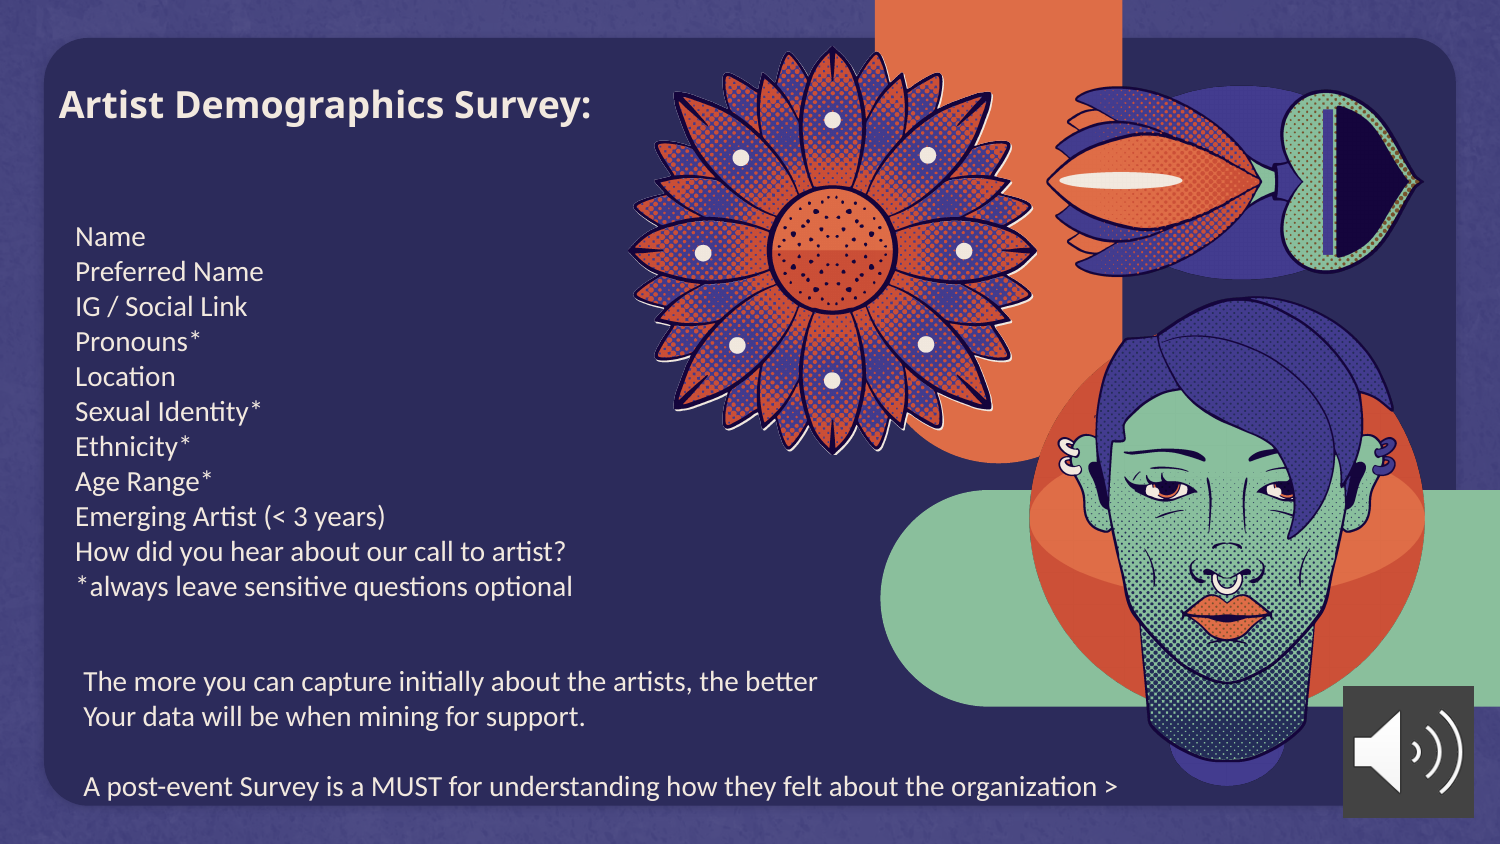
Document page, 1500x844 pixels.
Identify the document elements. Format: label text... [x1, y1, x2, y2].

text_box The more you can capture initially about the artists, the better Your data will be when mining for support. A post-event Survey is a MUST for understanding how they felt about the organization > [68, 646, 622, 734]
picture [1341, 685, 1476, 819]
subtitle Artist Demographics Survey: [43, 66, 622, 148]
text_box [874, 0, 1500, 707]
text_box Name Preferred Name IG / Social Link Pronouns* Location Sexual Identity* Ethnicity* Age Range* Emerging Artist (< 3 years) How did you hear about our call to artist? *always leave sensitive questions optional [60, 167, 606, 254]
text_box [627, 45, 1440, 796]
